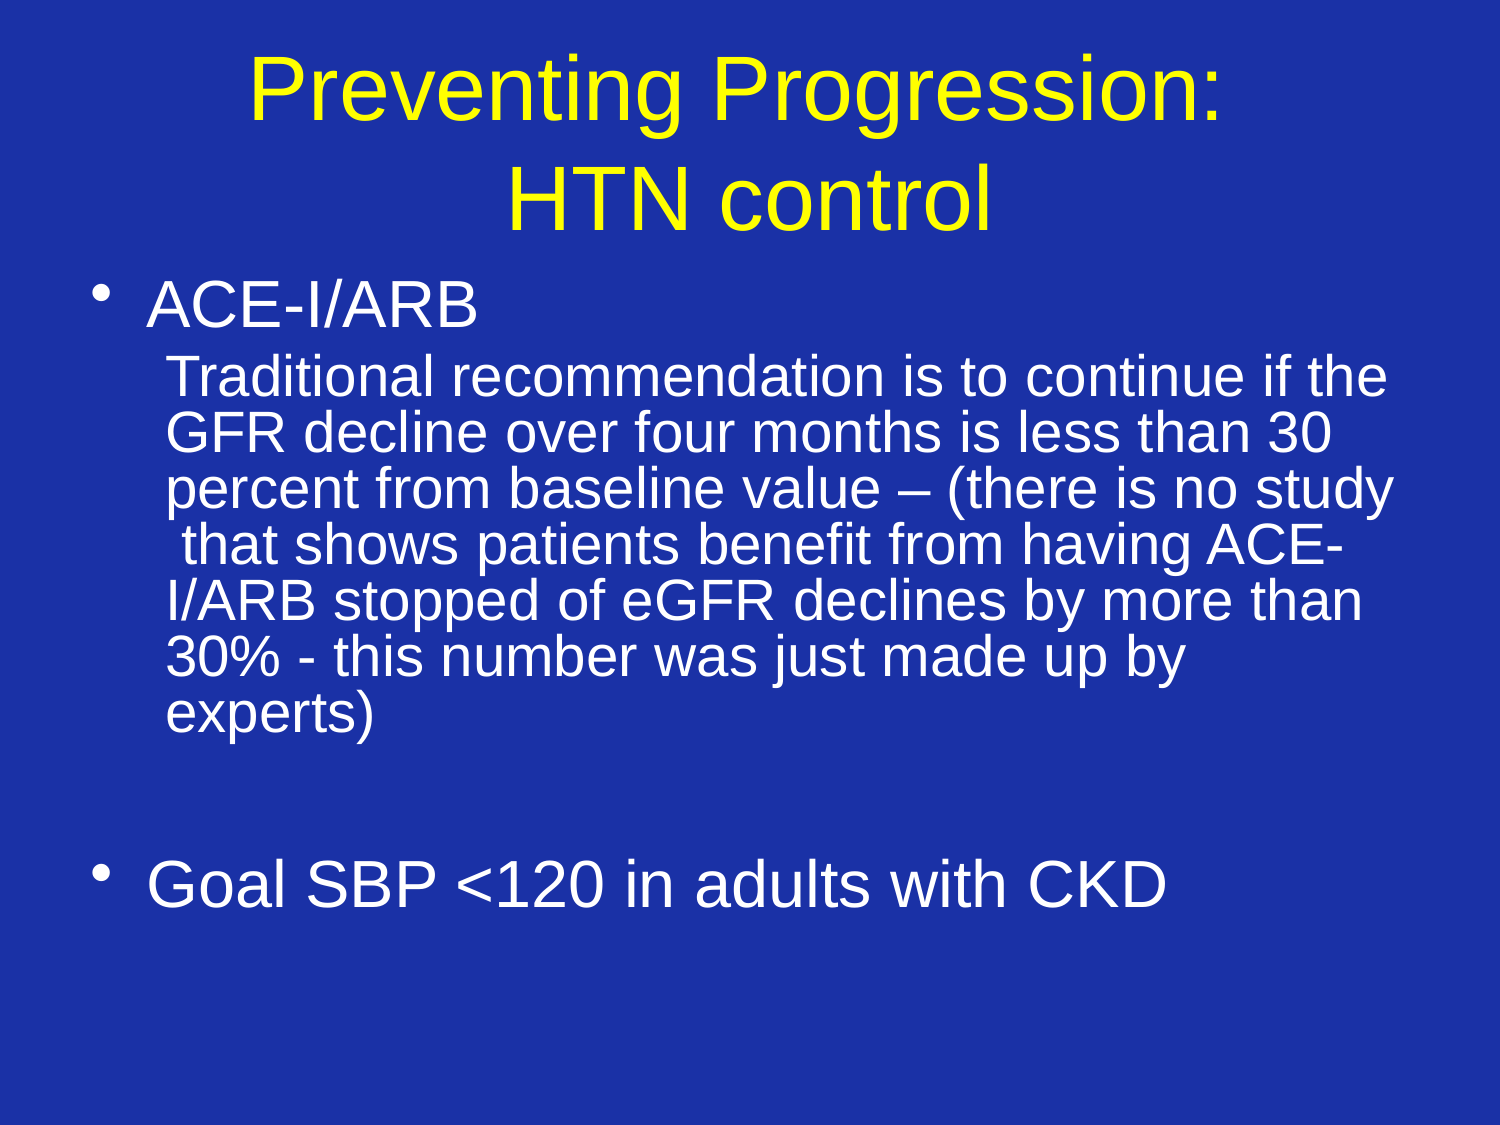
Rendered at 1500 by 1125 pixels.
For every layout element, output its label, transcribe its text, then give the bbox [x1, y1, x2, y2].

list ACE-I/ARB Traditional recommendation is to continue if the GFR decline over four months is less than 30 percent from baseline value – (there is no study that shows patients benefit from having ACE-I/ARB stopped of eGFR declines by more than 30% - this number was just made up by experts) Goal SBP <120 in adults with CKD [75, 268, 1425, 857]
title Preventing Progression: HTN control [75, 45, 1425, 233]
